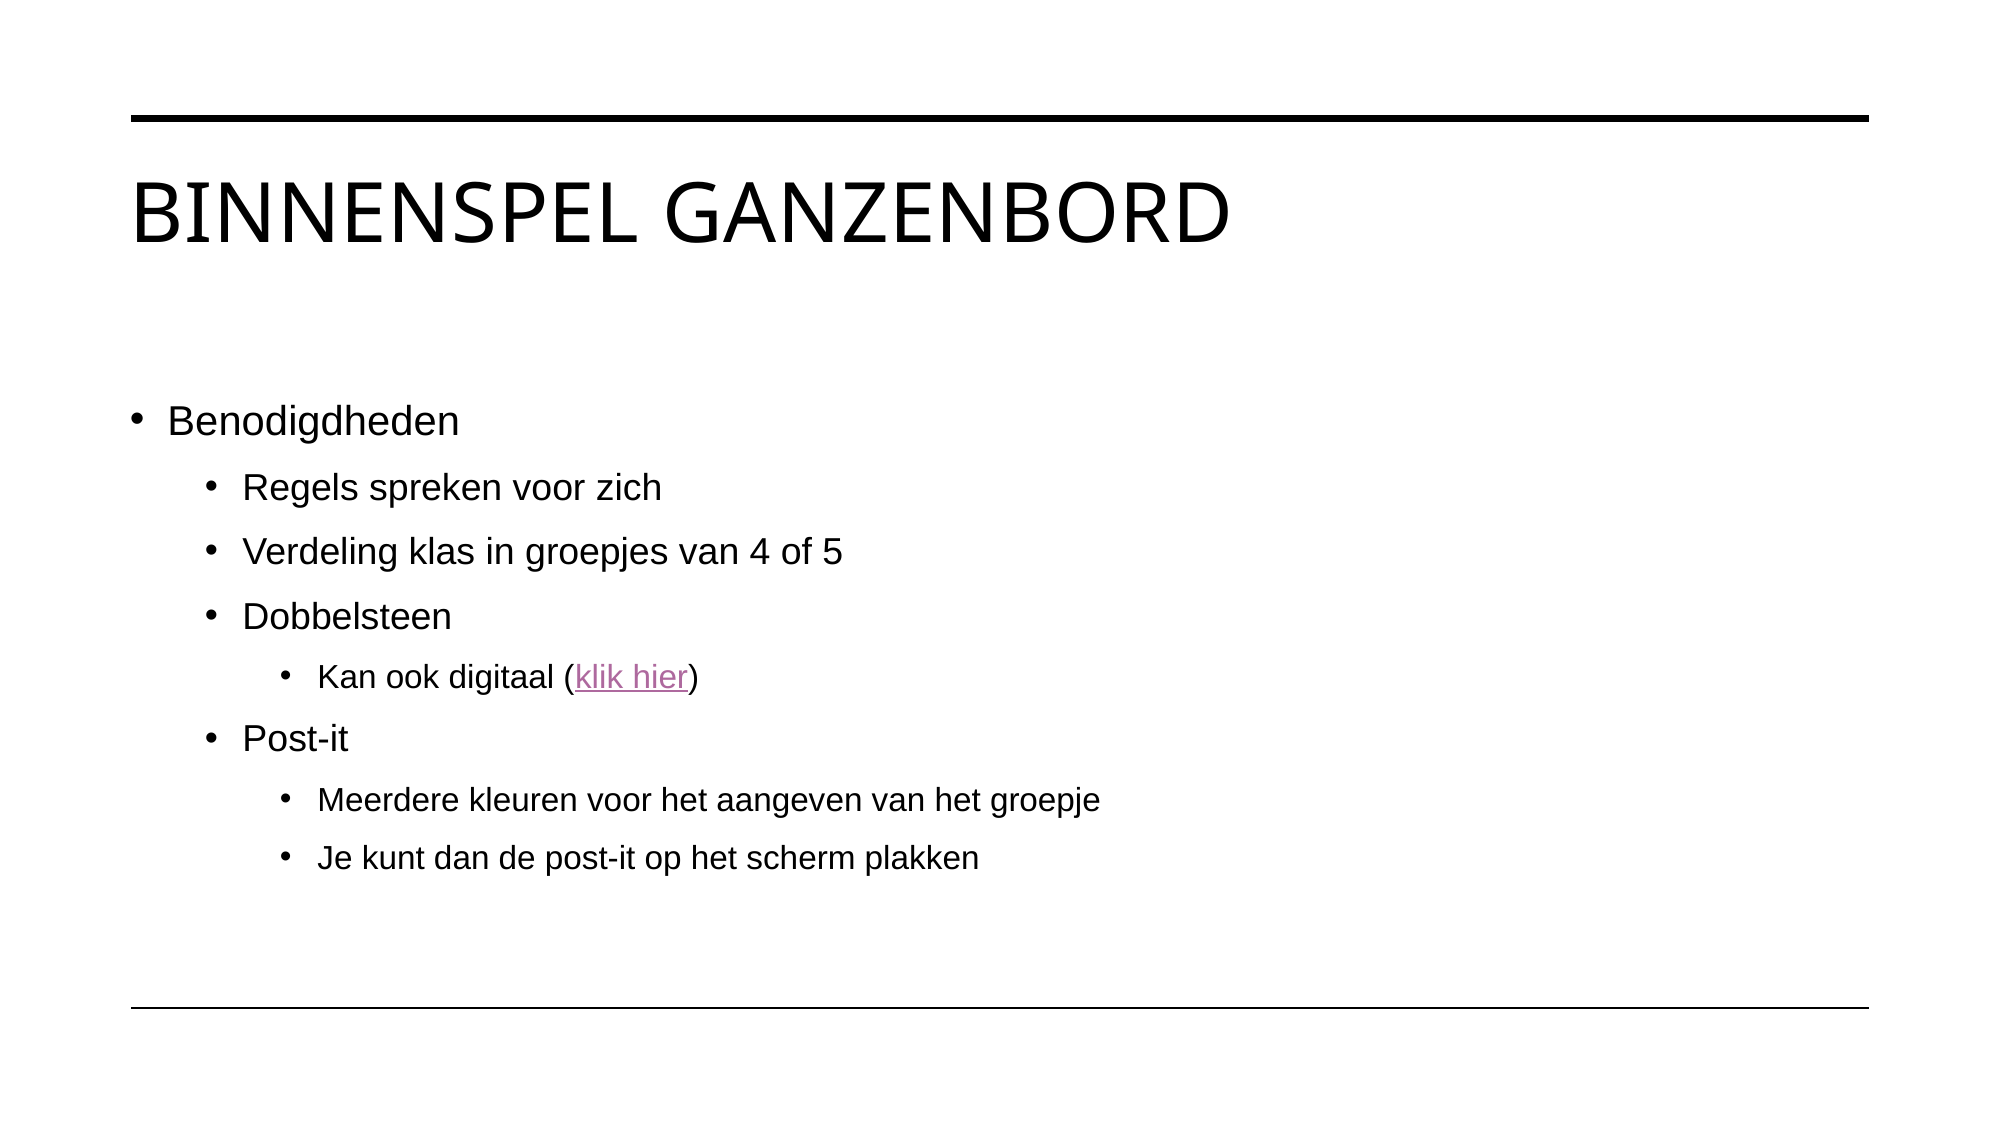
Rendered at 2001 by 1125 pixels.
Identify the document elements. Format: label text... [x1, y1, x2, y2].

title Binnenspel Ganzenbord [114, 151, 1869, 376]
list Benodigdheden Regels spreken voor zich Verdeling klas in groepjes van 4 of 5 Dobbelsteen Kan ook digitaal (klik hier) Post-it Meerdere kleuren voor het aangeven van het groepje Je kunt dan de post-it op het scherm plakken [114, 376, 1869, 973]
